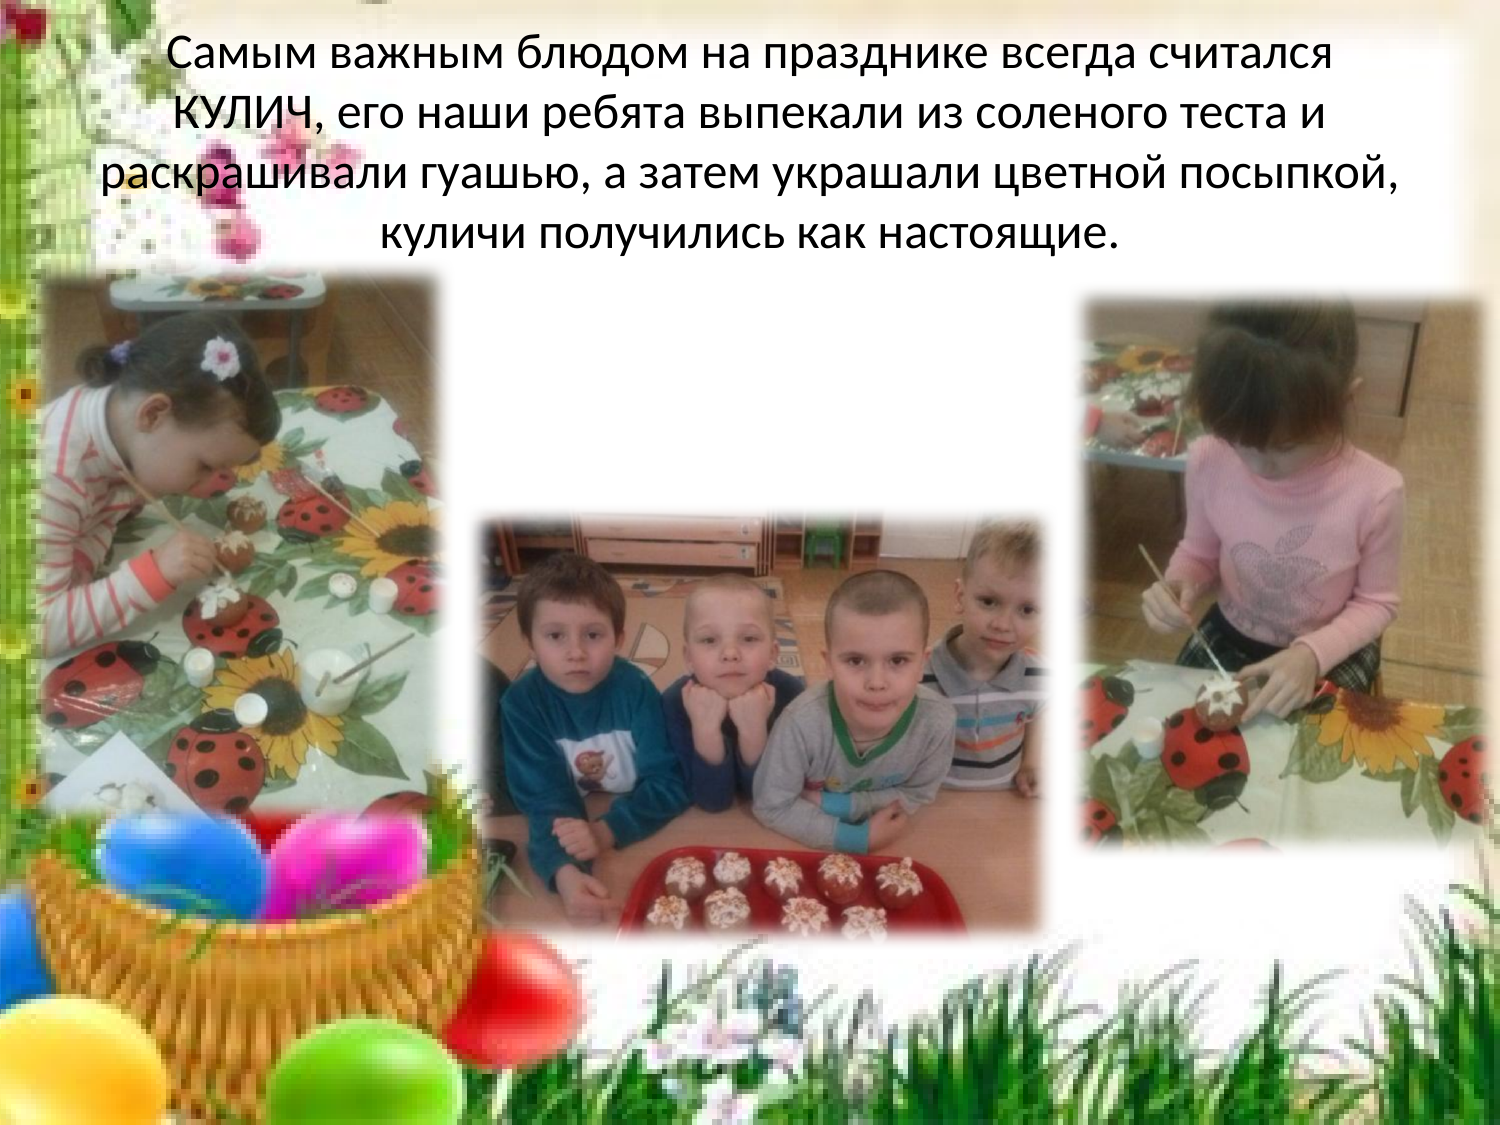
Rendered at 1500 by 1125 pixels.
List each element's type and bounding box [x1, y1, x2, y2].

list [1066, 280, 1500, 860]
list [23, 257, 455, 833]
picture [0, 0, 1500, 1125]
